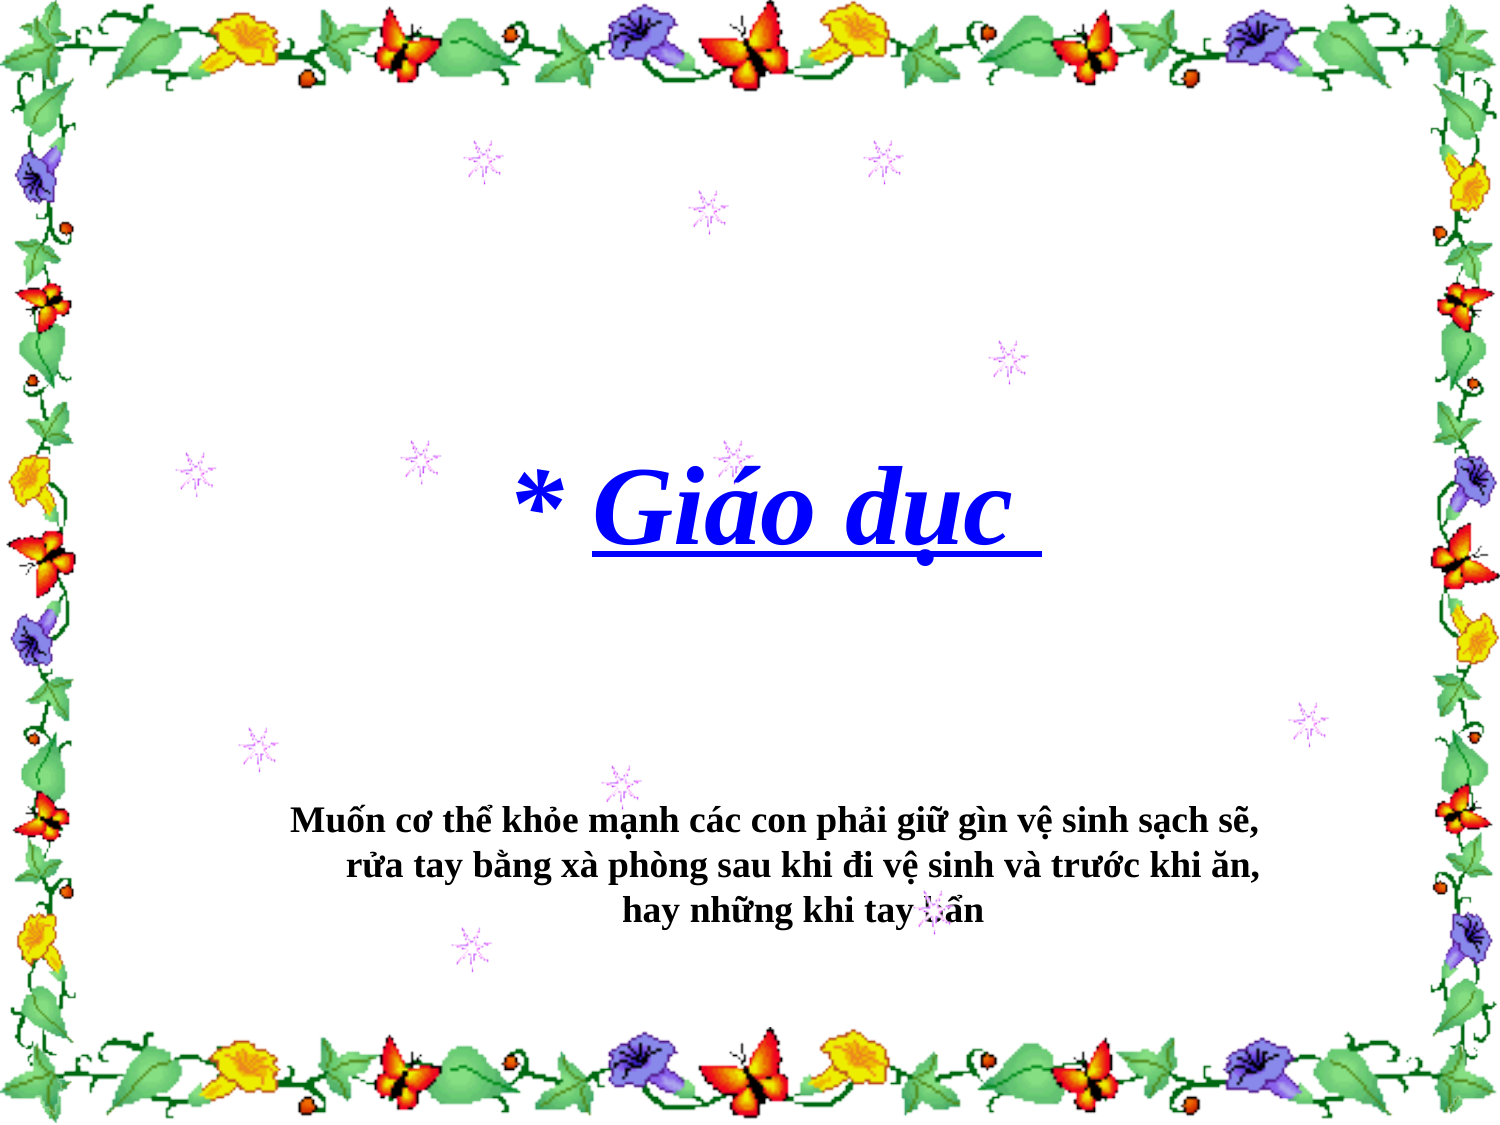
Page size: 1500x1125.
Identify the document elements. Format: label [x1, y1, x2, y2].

text_box [0, 0, 1500, 1125]
picture [399, 437, 488, 523]
picture [449, 924, 538, 1010]
picture [862, 137, 951, 223]
picture [174, 449, 263, 535]
picture [237, 724, 326, 810]
picture [1287, 699, 1376, 785]
picture [462, 137, 551, 223]
picture [987, 337, 1076, 423]
picture [687, 187, 776, 273]
picture [599, 762, 688, 848]
picture [912, 887, 1001, 973]
picture [712, 437, 801, 523]
